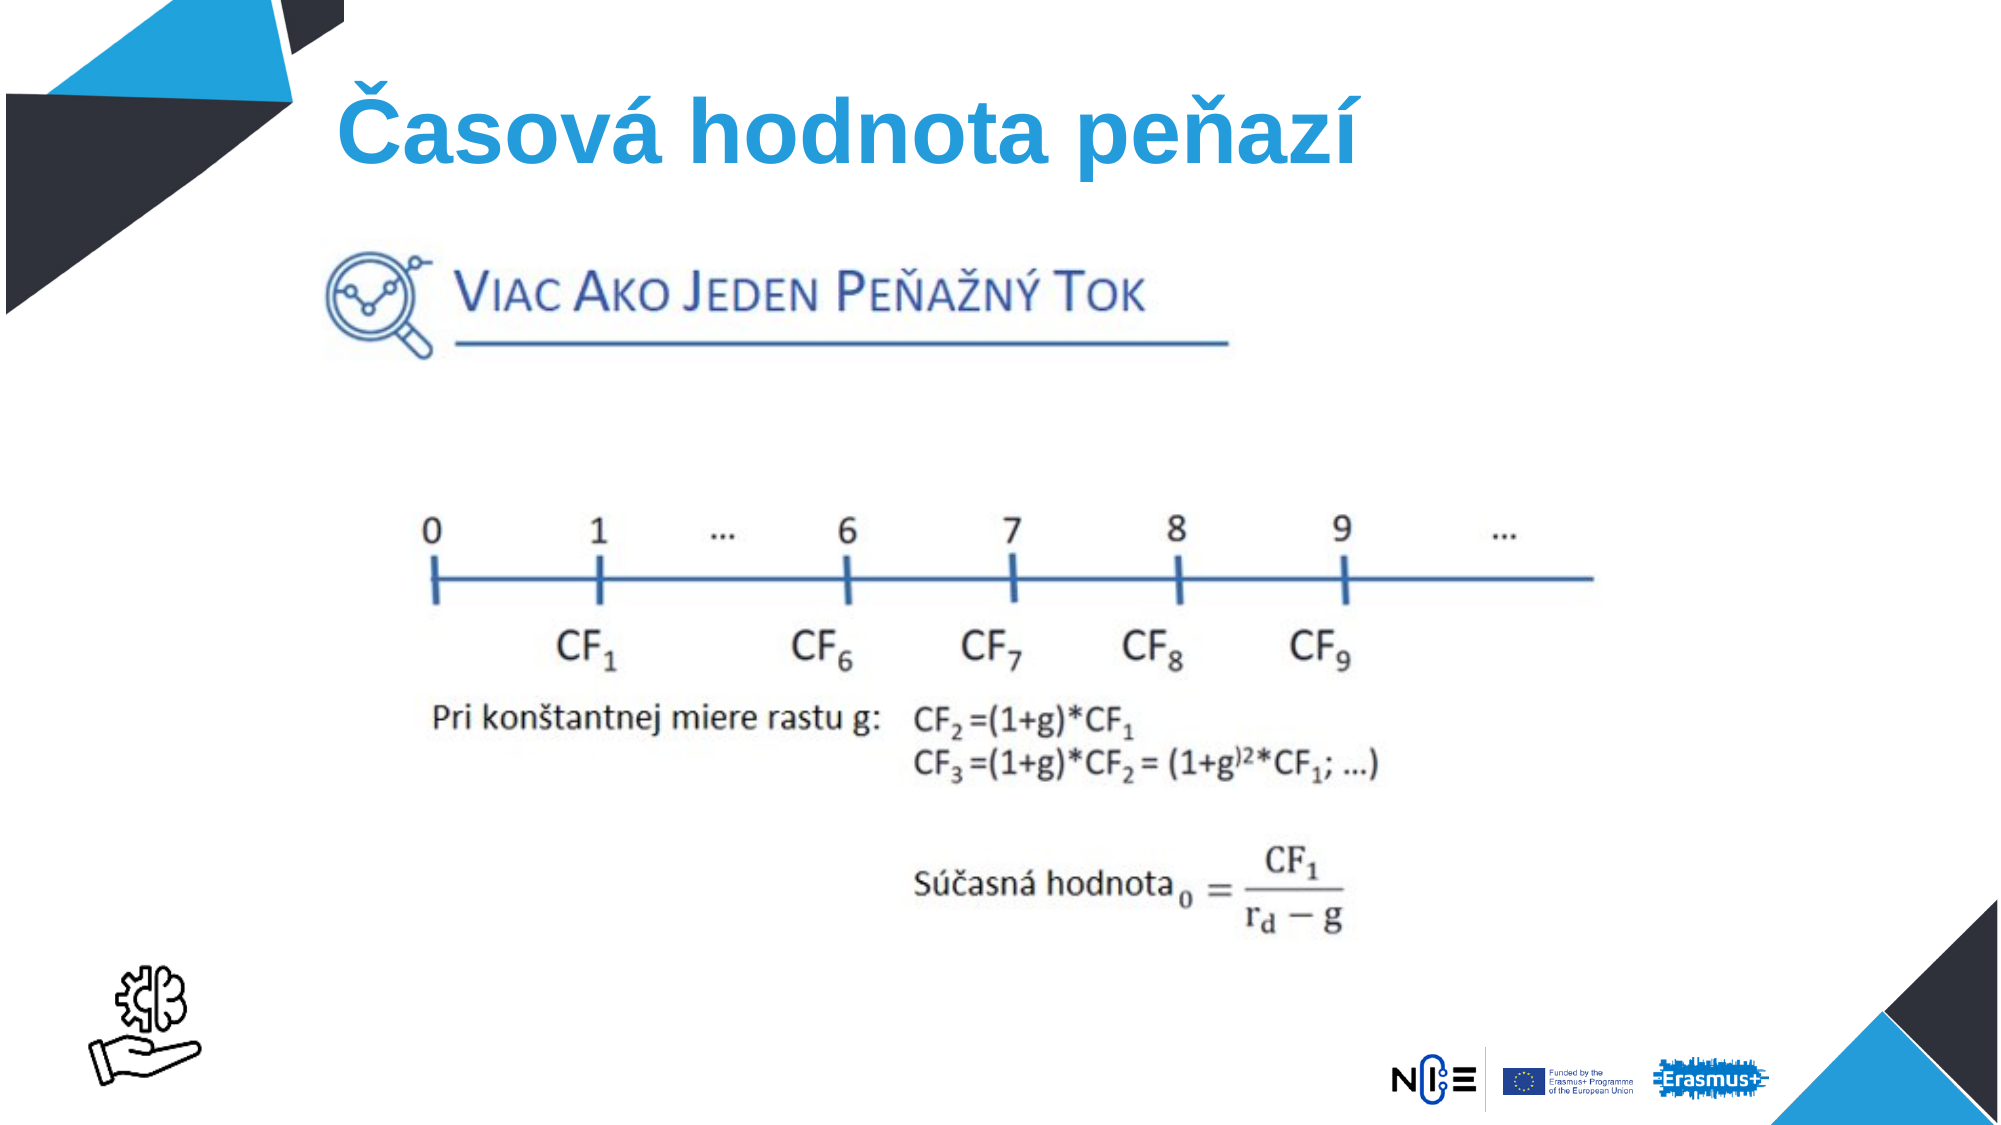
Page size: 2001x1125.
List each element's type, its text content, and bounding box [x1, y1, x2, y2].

picture [6, 0, 1675, 1024]
picture [86, 957, 209, 1089]
picture [1375, 895, 2000, 1125]
title Časová hodnota peňazí​​​ [344, 0, 1913, 191]
